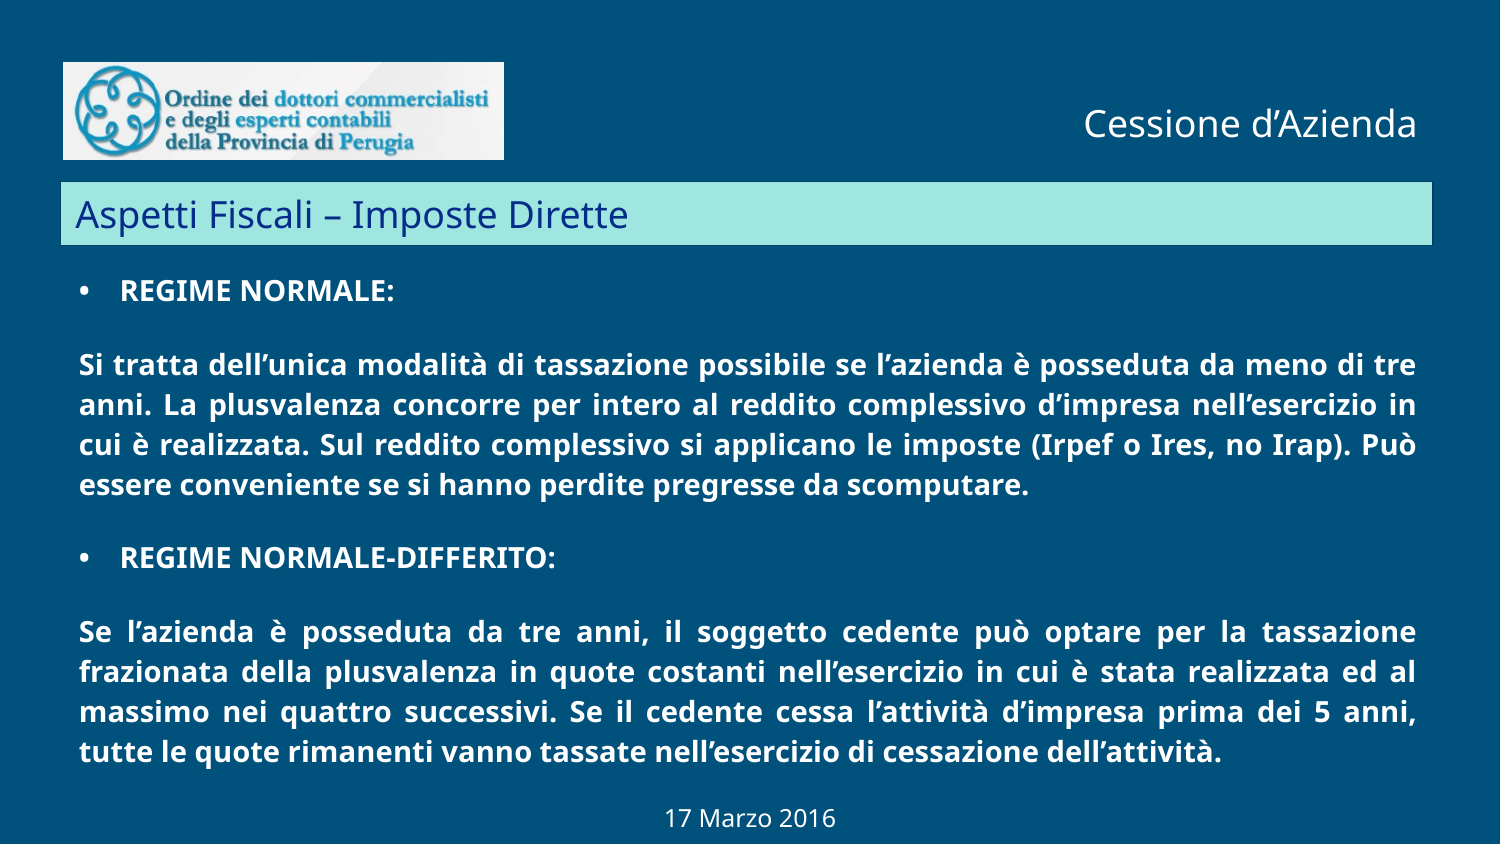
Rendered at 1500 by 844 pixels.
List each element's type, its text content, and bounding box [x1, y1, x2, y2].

list • REGIME NORMALE: Si tratta dell’unica modalità di tassazione possibile se l’azienda è posseduta da meno di tre anni. La plusvalenza concorre per intero al reddito complessivo d’impresa nell’esercizio in cui è realizzata. Sul reddito complessivo si applicano le imposte (Irpef o Ires, no Irap). Può essere conveniente se si hanno perdite pregresse da scomputare. • REGIME NORMALE-DIFFERITO: Se l’azienda è posseduta da tre anni, il soggetto cedente può optare per la tassazione frazionata della plusvalenza in quote costanti nell’esercizio in cui è stata realizzata ed al massimo nei quattro successivi. Se il cedente cessa l’attività d’impresa prima dei 5 anni, tutte le quote rimanenti vanno tassate nell’esercizio di cessazione dell’attività. [63, 252, 1434, 788]
text_box 17 Marzo 2016 [63, 788, 1437, 842]
picture [64, 63, 503, 159]
title Cessione d’Azienda [504, 62, 1434, 160]
text_box Aspetti Fiscali – Imposte Dirette [60, 181, 1434, 246]
